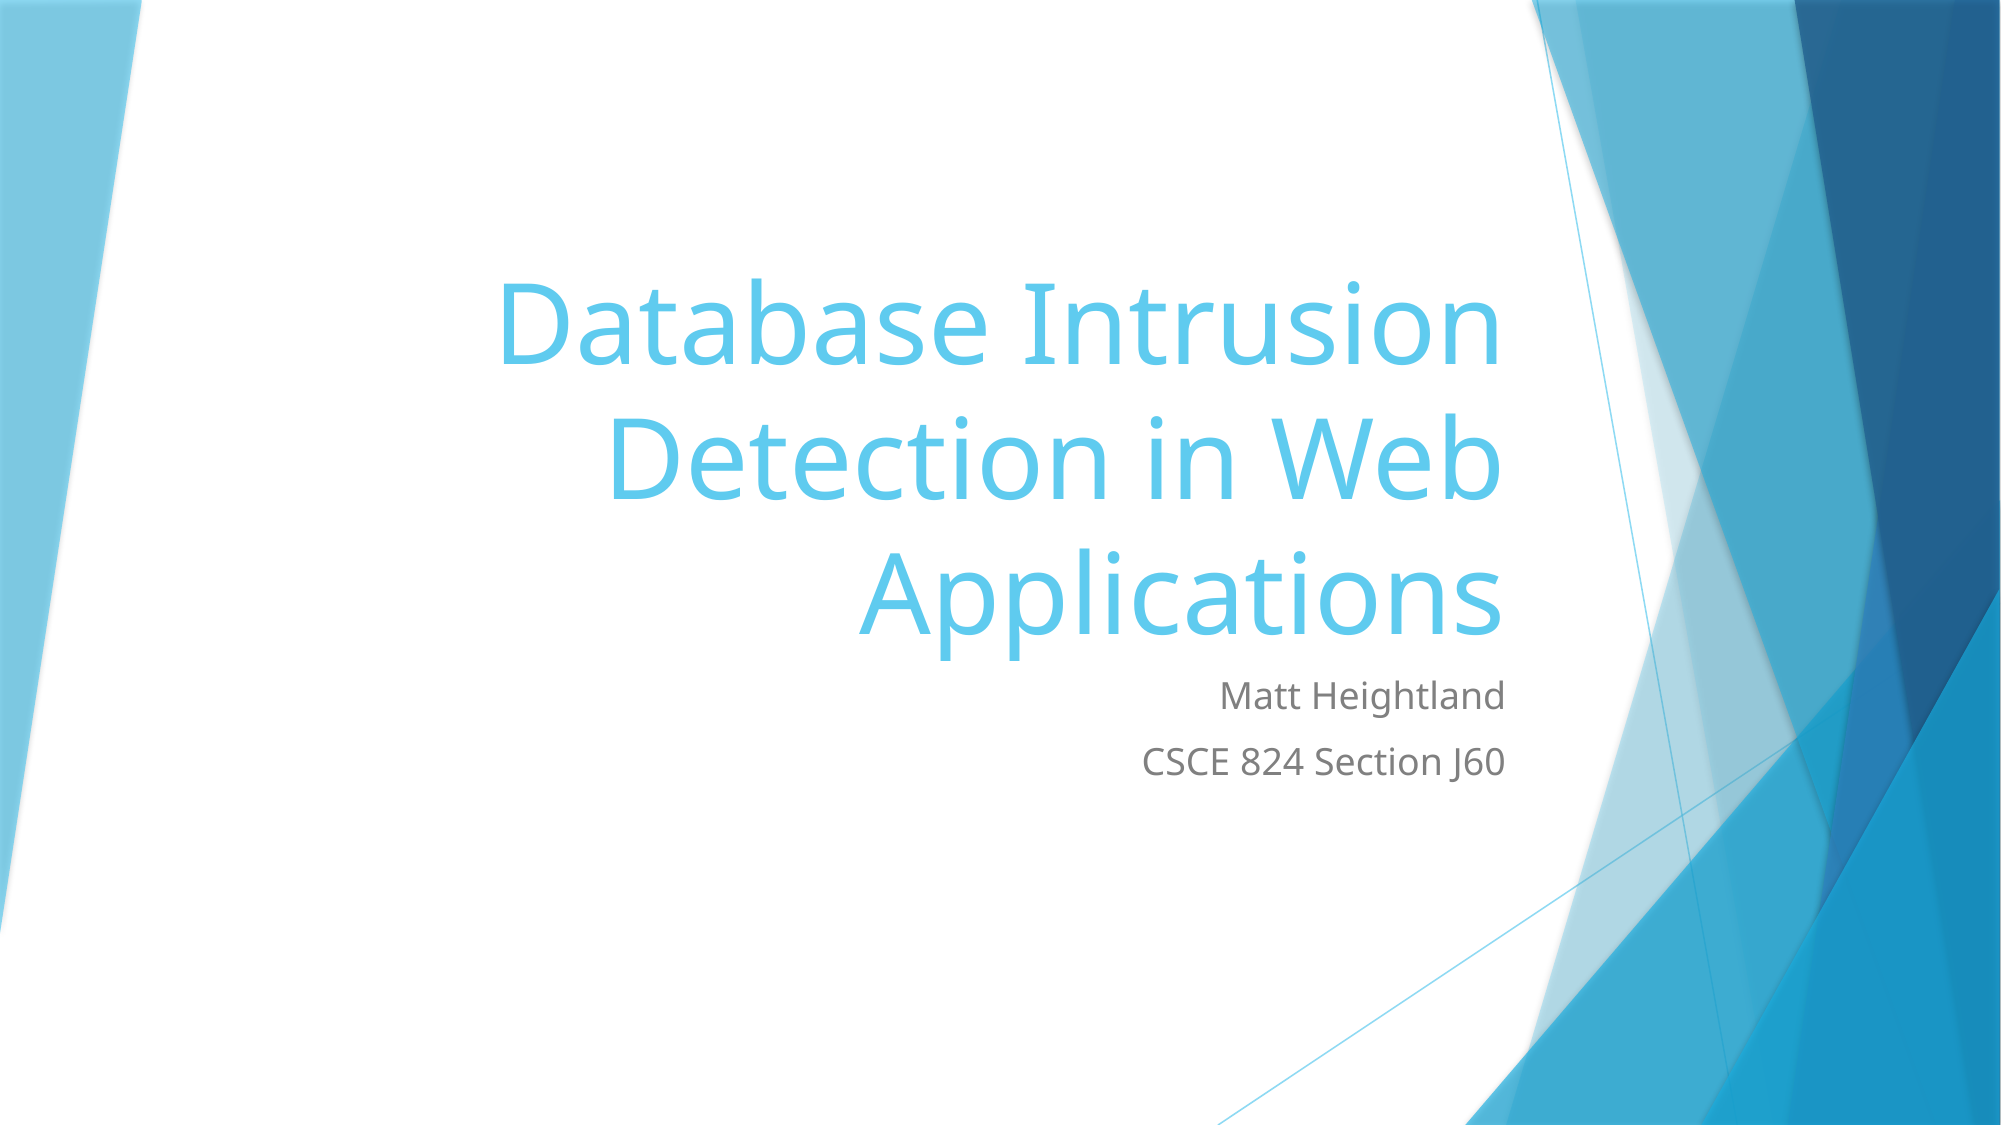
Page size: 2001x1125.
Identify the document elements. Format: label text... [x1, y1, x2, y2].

subtitle Matt Heightland CSCE 824 Section J60 [247, 664, 1522, 845]
title Database Intrusion Detection in Web Applications [71, 356, 1522, 665]
